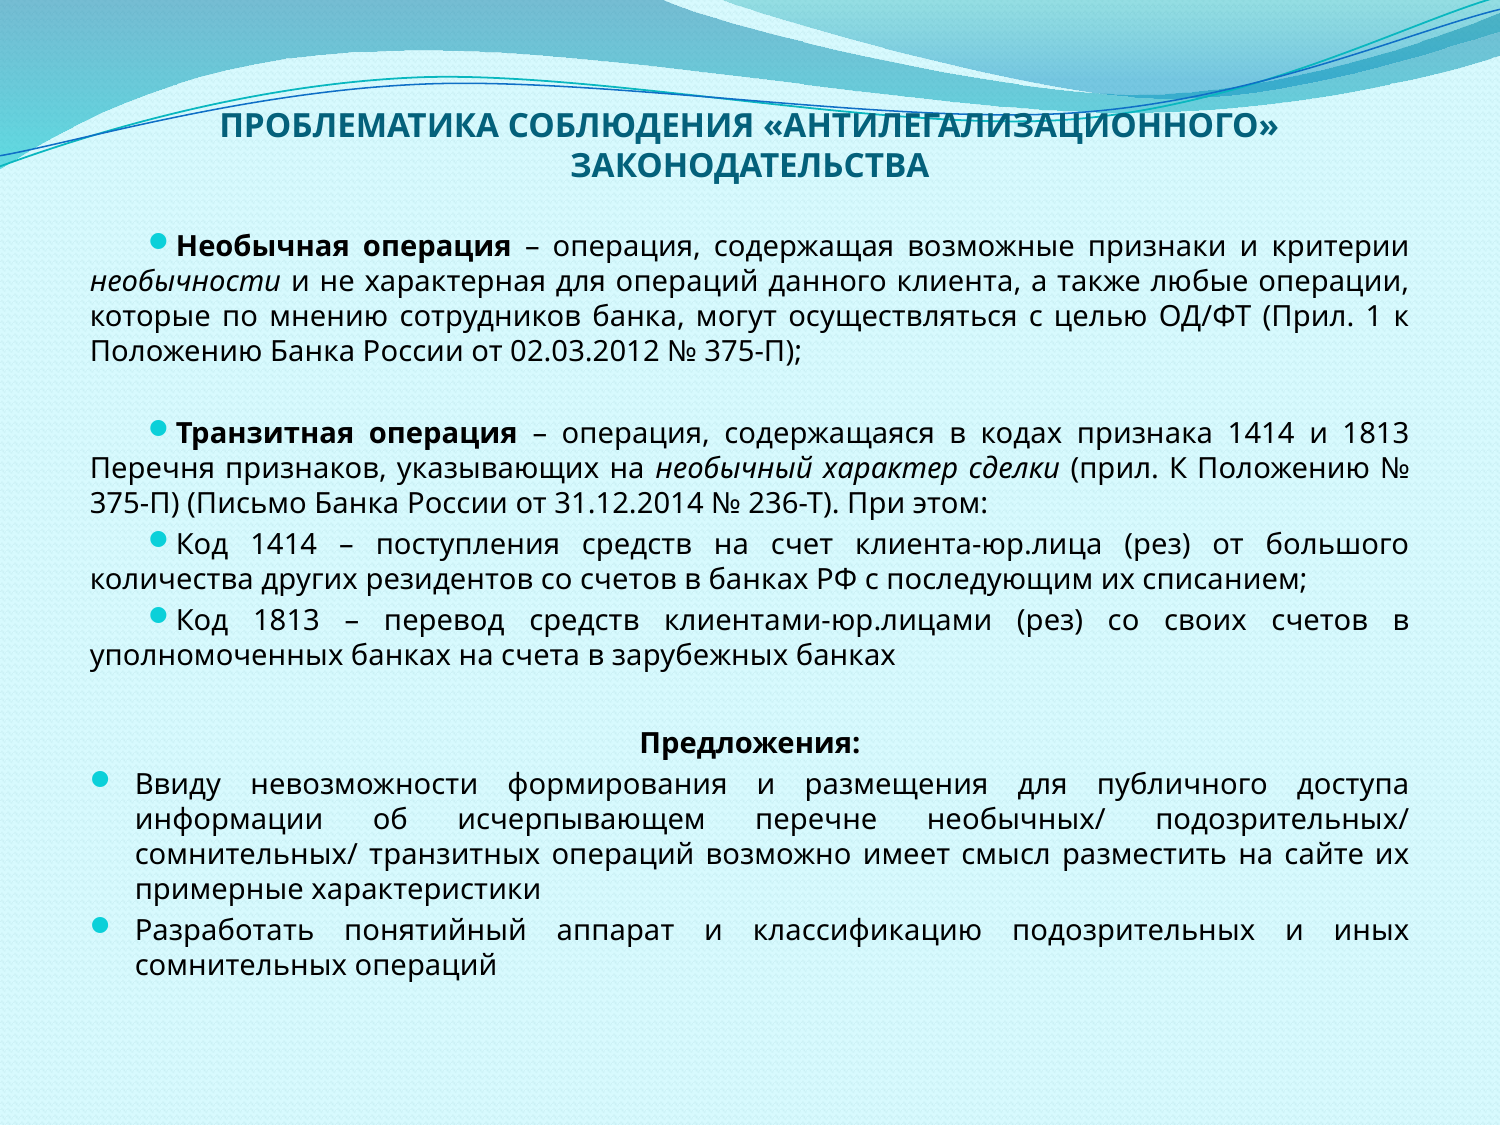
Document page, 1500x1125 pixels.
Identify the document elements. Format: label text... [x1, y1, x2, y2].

list Необычная операция – операция, содержащая возможные признаки и критерии необычности и не характерная для операций данного клиента, а также любые операции, которые по мнению сотрудников банка, могут осуществляться с целью ОД/ФТ (Прил. 1 к Положению Банка России от 02.03.2012 № 375-П); Транзитная операция – операция, содержащаяся в кодах признака 1414 и 1813 Перечня признаков, указывающих на необычный характер сделки (прил. К Положению № 375-П) (Письмо Банка России от 31.12.2014 № 236-Т). При этом: Код 1414 – поступления средств на счет клиента-юр.лица (рез) от большого количества других резидентов со счетов в банках РФ с последующим их списанием; Код 1813 – перевод средств клиентами-юр.лицами (рез) со своих счетов в уполномоченных банках на счета в зарубежных банках Предложения: Ввиду невозможности формирования и размещения для публичного доступа информации об исчерпывающем перечне необычных/ подозрительных/ сомнительных/ транзитных операций возможно имеет смысл разместить на сайте их примерные характеристики Разработать понятийный аппарат и классификацию подозрительных и иных сомнительных операций [75, 219, 1425, 1038]
title ПРОБЛЕМАТИКА СОБЛЮДЕНИЯ «АНТИЛЕГАЛИЗАЦИОННОГО» ЗАКОНОДАТЕЛЬСТВА [75, 66, 1425, 185]
